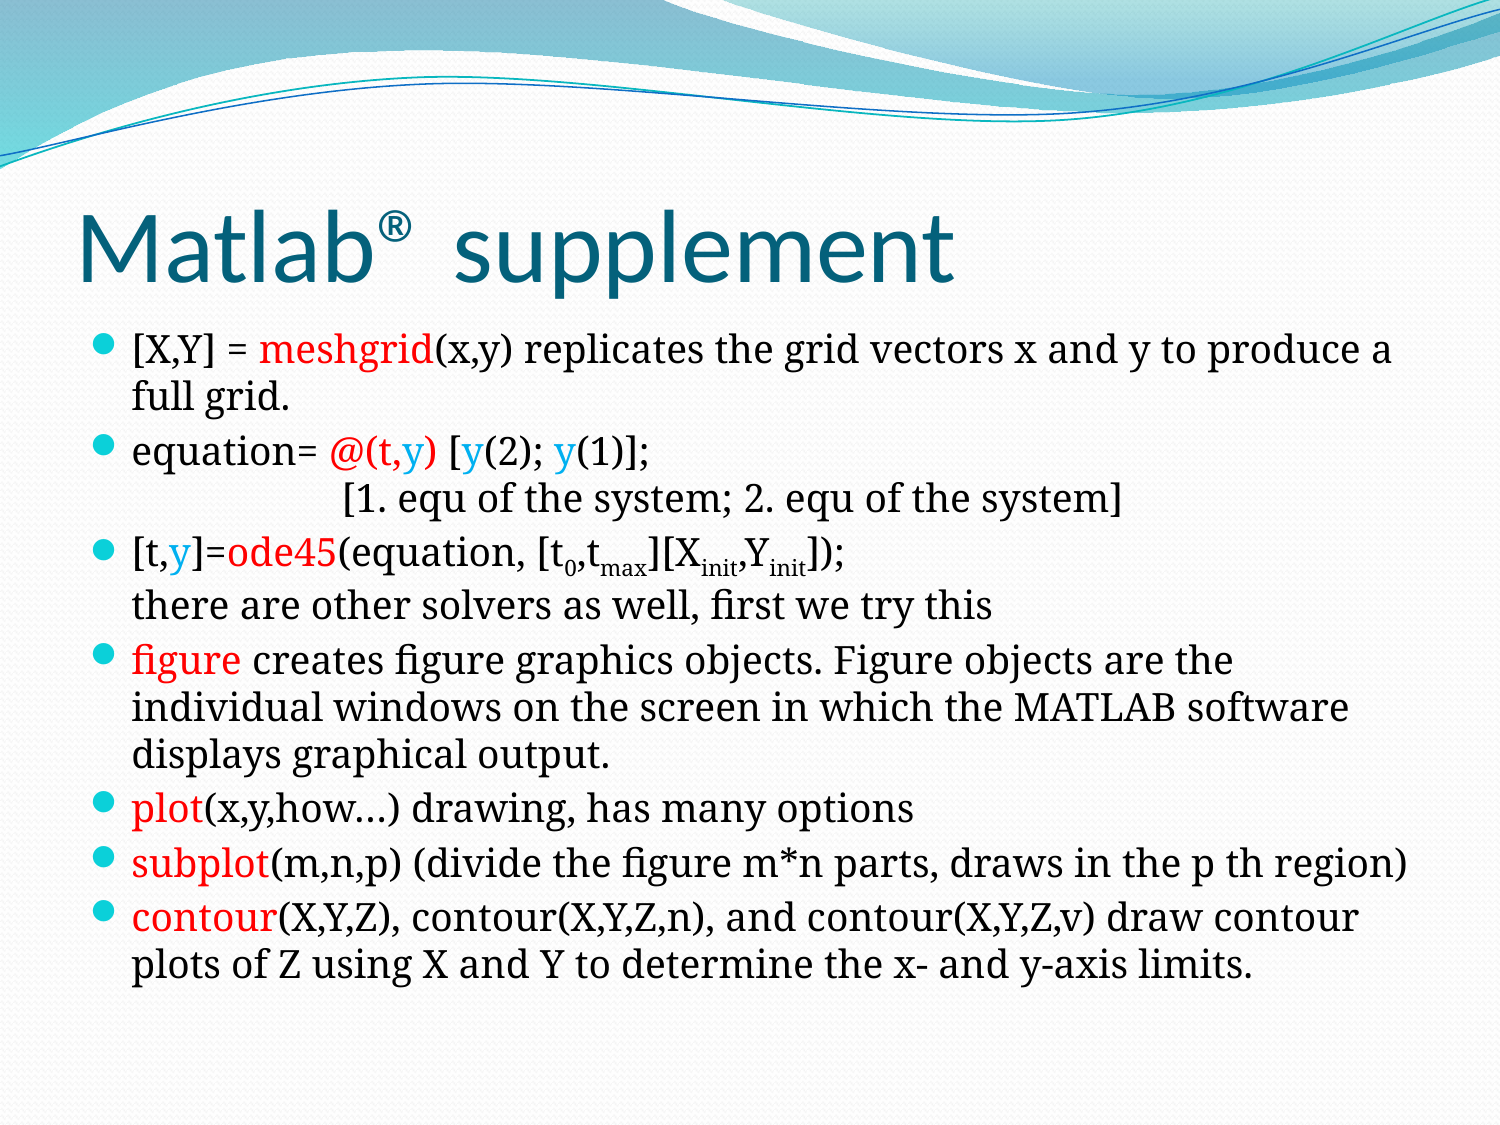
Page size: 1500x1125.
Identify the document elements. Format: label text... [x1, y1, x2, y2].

title Matlab® supplement [75, 115, 1425, 303]
list [X,Y] = meshgrid(x,y) replicates the grid vectors x and y to produce a full grid. equation= @(t,y) [y(2); y(1)]; [1. equ of the system; 2. equ of the system] [t,y]=ode45(equation, [t0,tmax][Xinit,Yinit]); there are other solvers as well, first we try this figure creates figure graphics objects. Figure objects are the individual windows on the screen in which the MATLAB software displays graphical output. plot(x,y,how…) drawing, has many options subplot(m,n,p) (divide the figure m*n parts, draws in the p th region) contour(X,Y,Z), contour(X,Y,Z,n), and contour(X,Y,Z,v) draw contour plots of Z using X and Y to determine the x- and y-axis limits. [75, 317, 1425, 1038]
